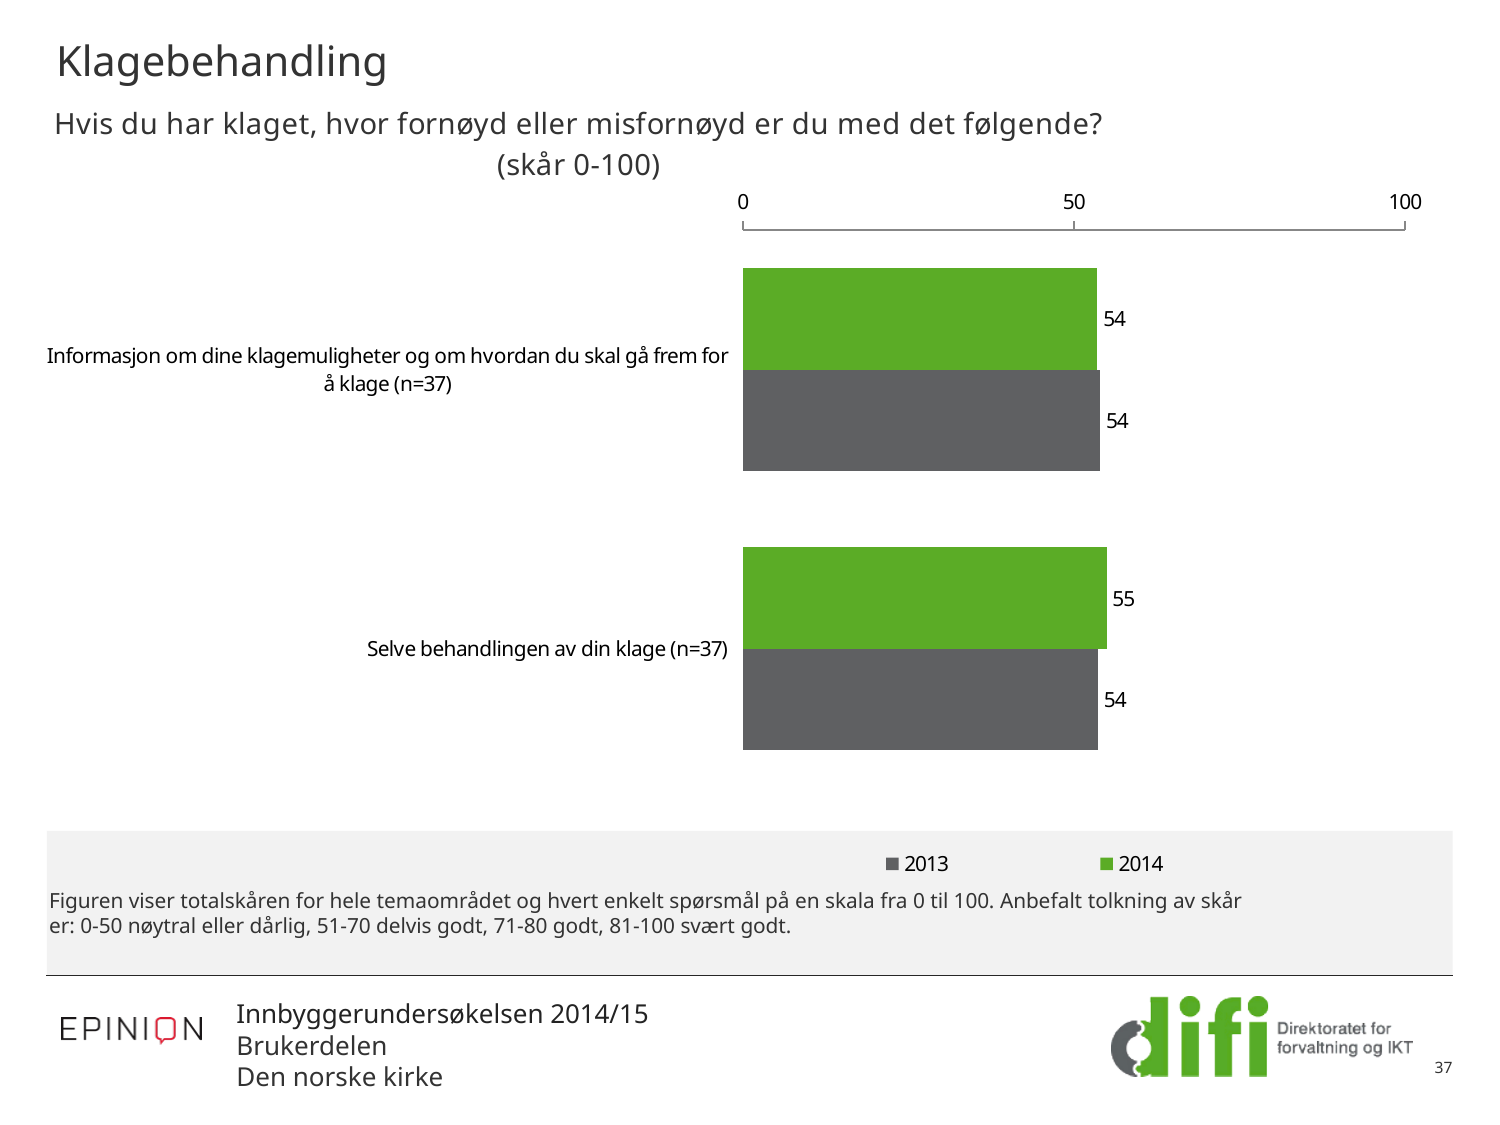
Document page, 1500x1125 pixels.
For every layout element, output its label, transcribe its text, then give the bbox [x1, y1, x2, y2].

picture [1111, 996, 1413, 1077]
slide_number 37 [1369, 1037, 1453, 1079]
title Klagebehandling [55, 0, 1462, 183]
list Figuren viser totalskåren for hele temaområdet og hvert enkelt spørsmål på en skala fra 0 til 100. Anbefalt tolkning av skår er: 0-50 nøytral eller dårlig, 51-70 delvis godt, 71-80 godt, 81-100 svært godt. [49, 901, 1454, 956]
chart [46, 93, 1454, 895]
picture [61, 1017, 202, 1045]
